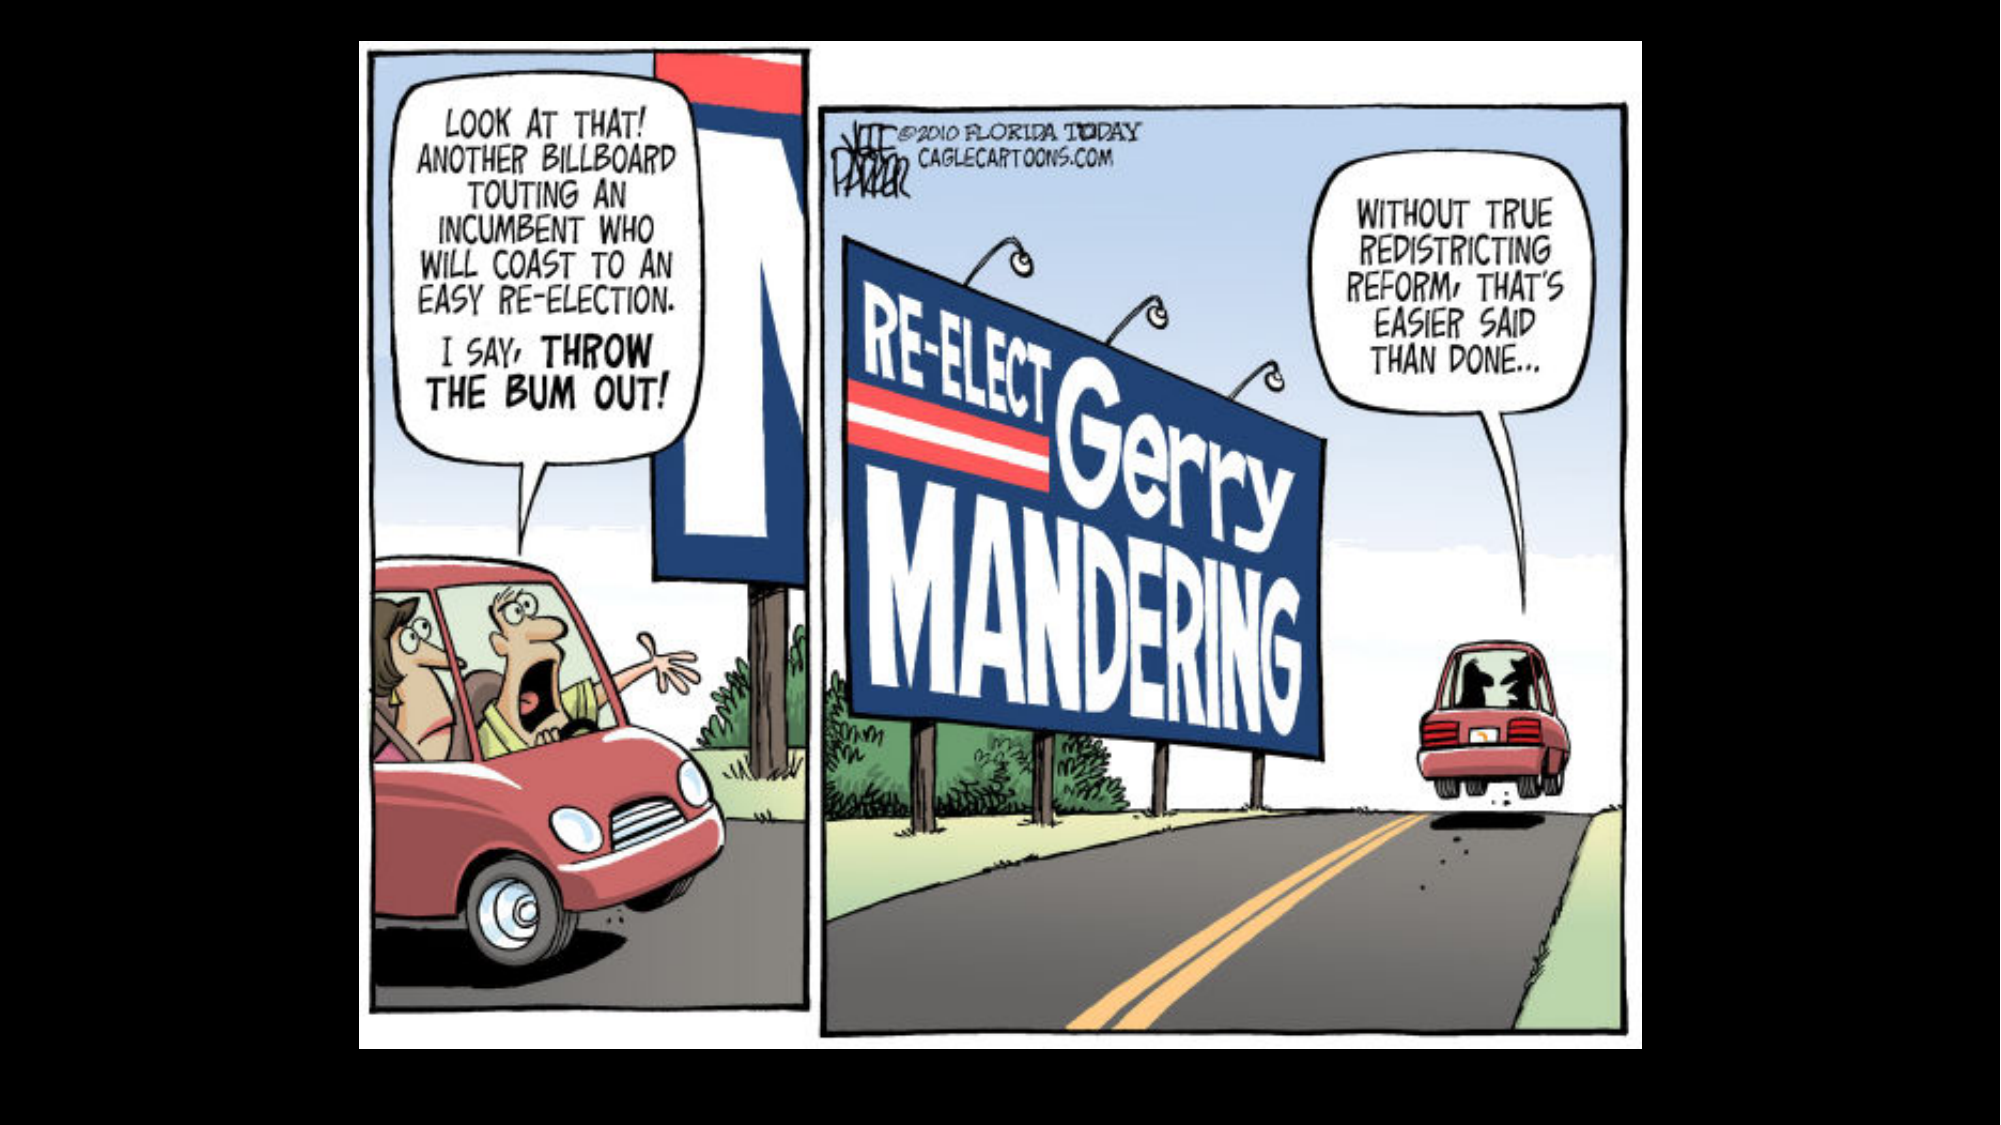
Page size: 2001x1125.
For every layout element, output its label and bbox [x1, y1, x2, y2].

picture [359, 41, 1642, 1049]
